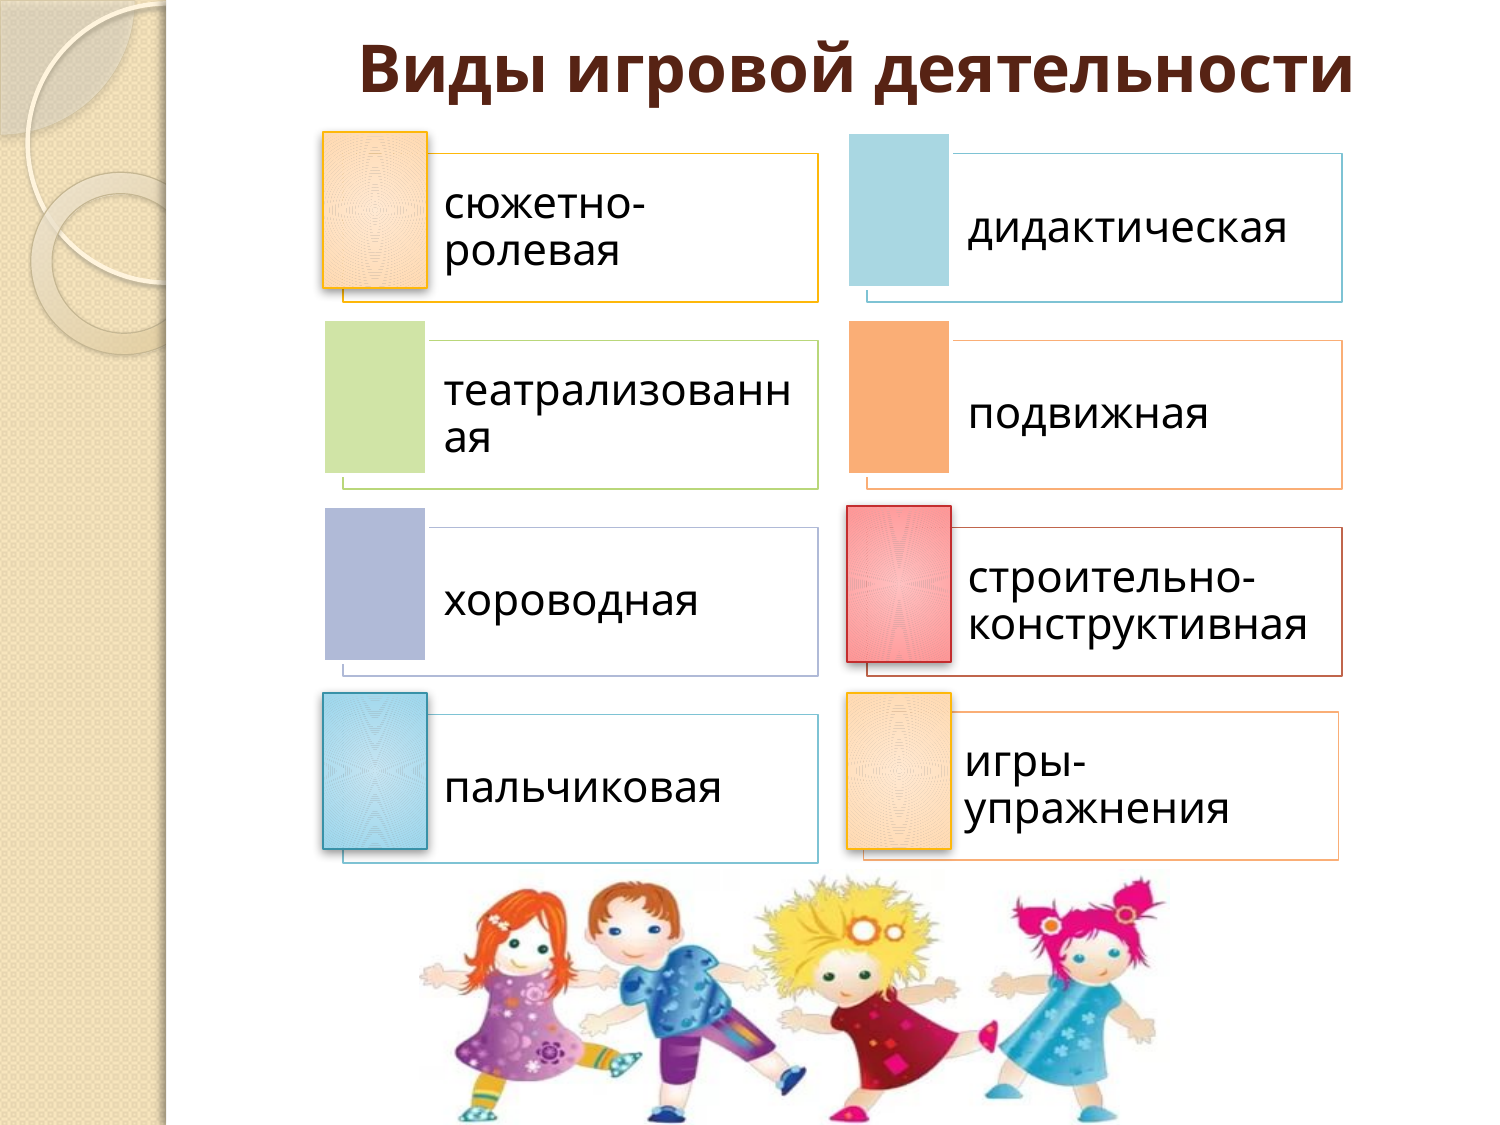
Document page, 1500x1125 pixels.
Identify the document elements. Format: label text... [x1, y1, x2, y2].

title Виды игровой деятельности [242, 19, 1473, 110]
picture [418, 882, 1170, 1125]
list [182, 113, 1483, 882]
